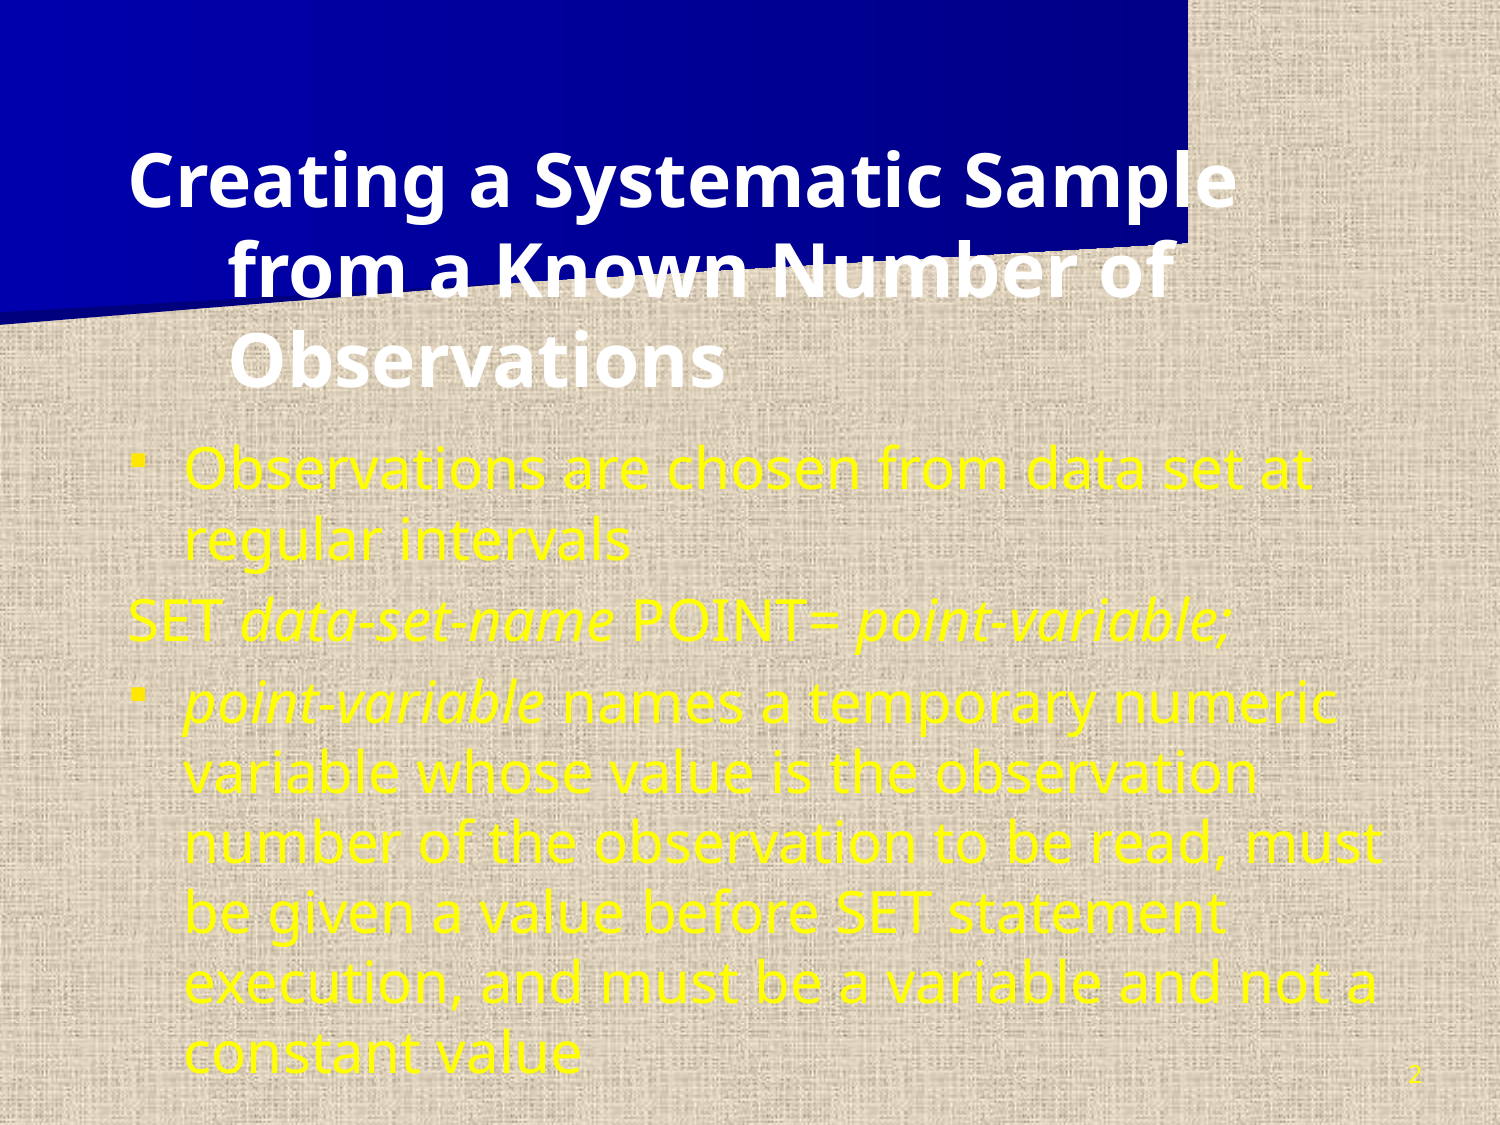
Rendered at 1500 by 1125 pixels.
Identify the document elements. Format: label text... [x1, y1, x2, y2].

picture [0, 0, 1500, 1125]
list Creating a Systematic Sample from a Known Number of Observations Observations are chosen from data set at regular intervals SET data-set-name POINT= point-variable; point-variable names a temporary numeric variable whose value is the observation number of the observation to be read, must be given a value before SET statement execution, and must be a variable and not a constant value [112, 124, 1451, 1026]
slide_number 2 [512, 1026, 1438, 1101]
